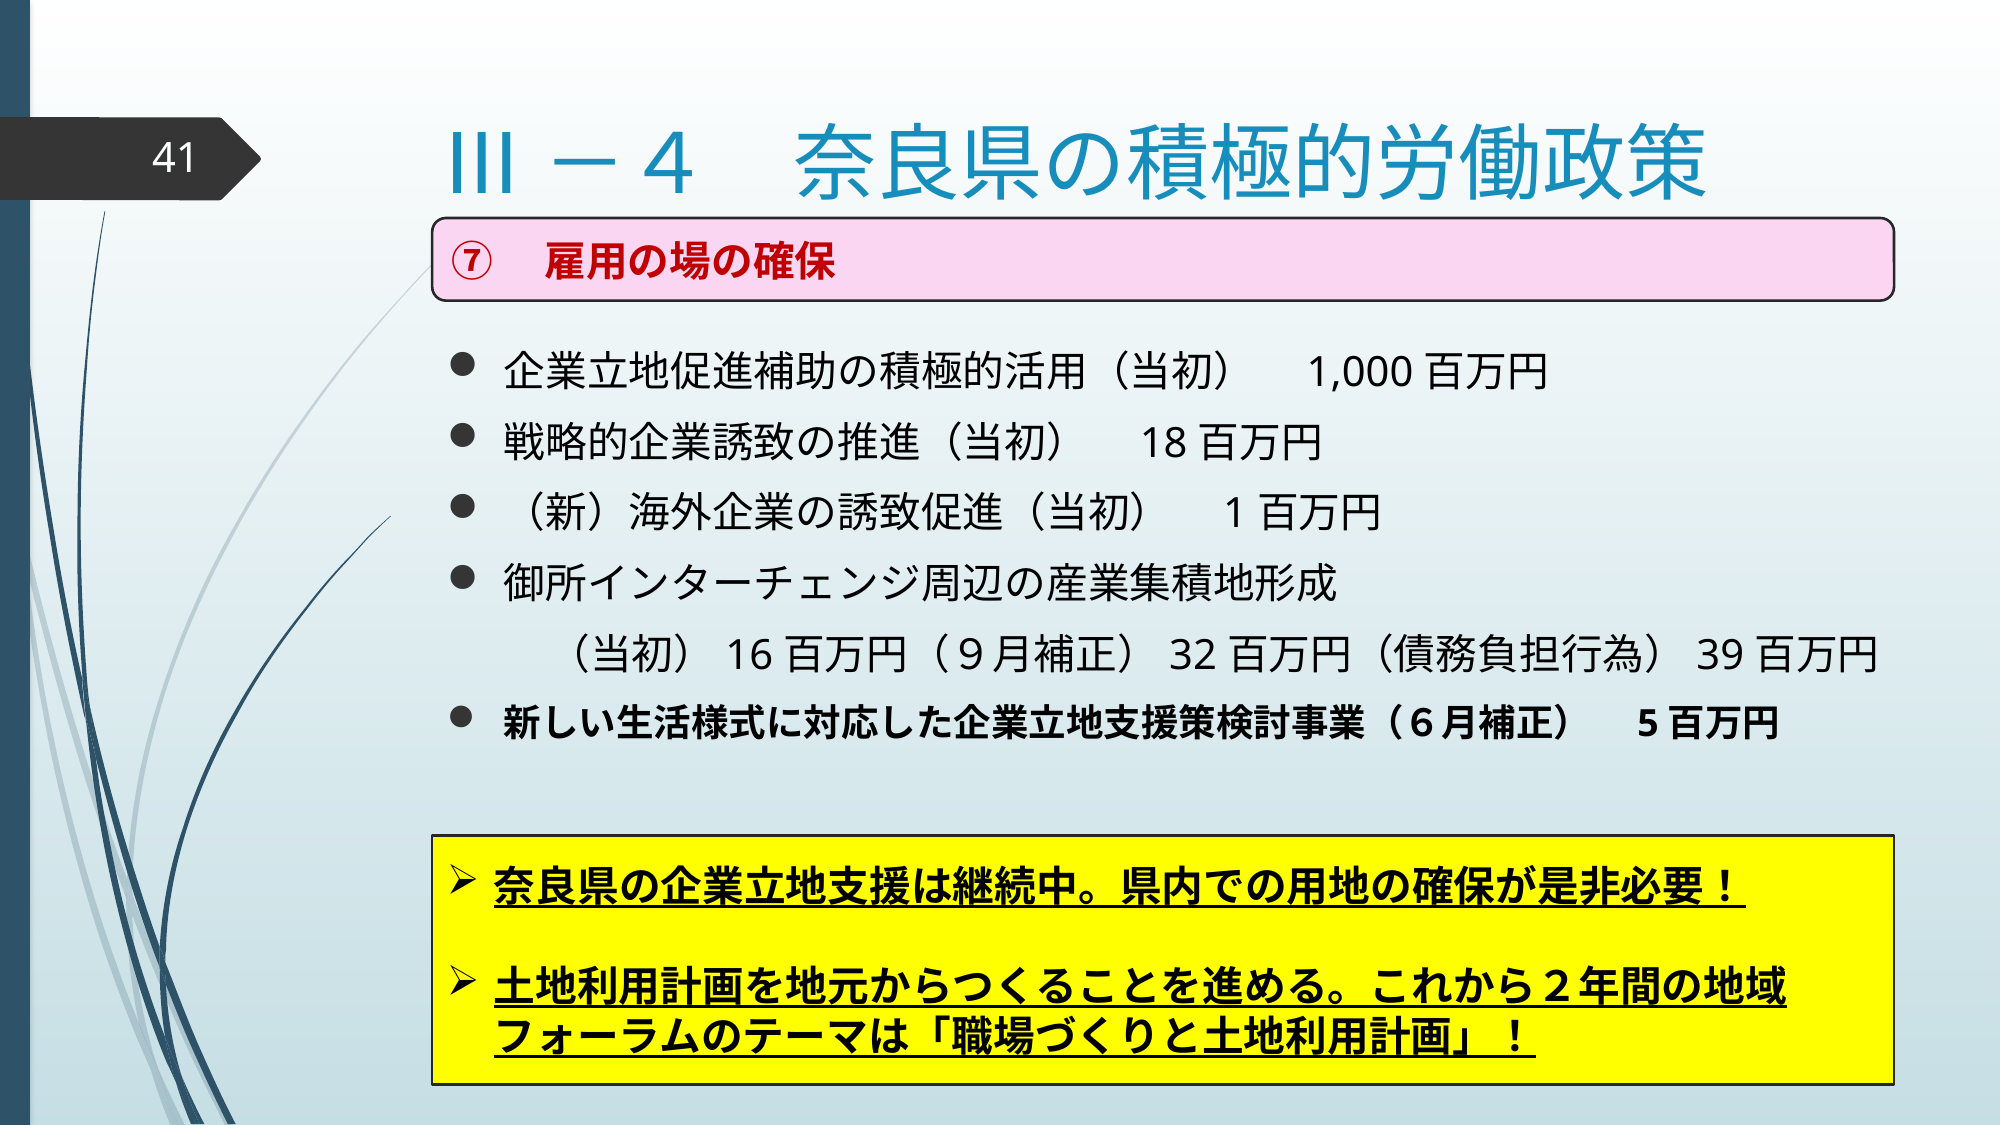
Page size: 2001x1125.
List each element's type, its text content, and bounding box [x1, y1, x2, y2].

list 企業立地促進補助の積極的活用（当初） 1,000百万円 戦略的企業誘致の推進（当初） 18百万円 （新）海外企業の誘致促進（当初） 1百万円 御所インターチェンジ周辺の産業集積地形成 （当初）16百万円（９月補正）32百万円（債務負担行為）39百万円 新しい生活様式に対応した企業立地支援策検討事業（６月補正） 5百万円 [432, 336, 1895, 804]
text_box ⑦ 雇用の場の確保 [430, 216, 1896, 302]
slide_number 41 [87, 129, 216, 190]
text_box 奈良県の企業立地支援は継続中。県内での用地の確保が是非必要！ 土地利用計画を地元からつくることを進める。これから２年間の地域フォーラムのテーマは「職場づくりと土地利用計画」！ [431, 834, 1895, 1086]
title Ⅲ－４ 奈良県の積極的労働政策 [425, 102, 1888, 212]
